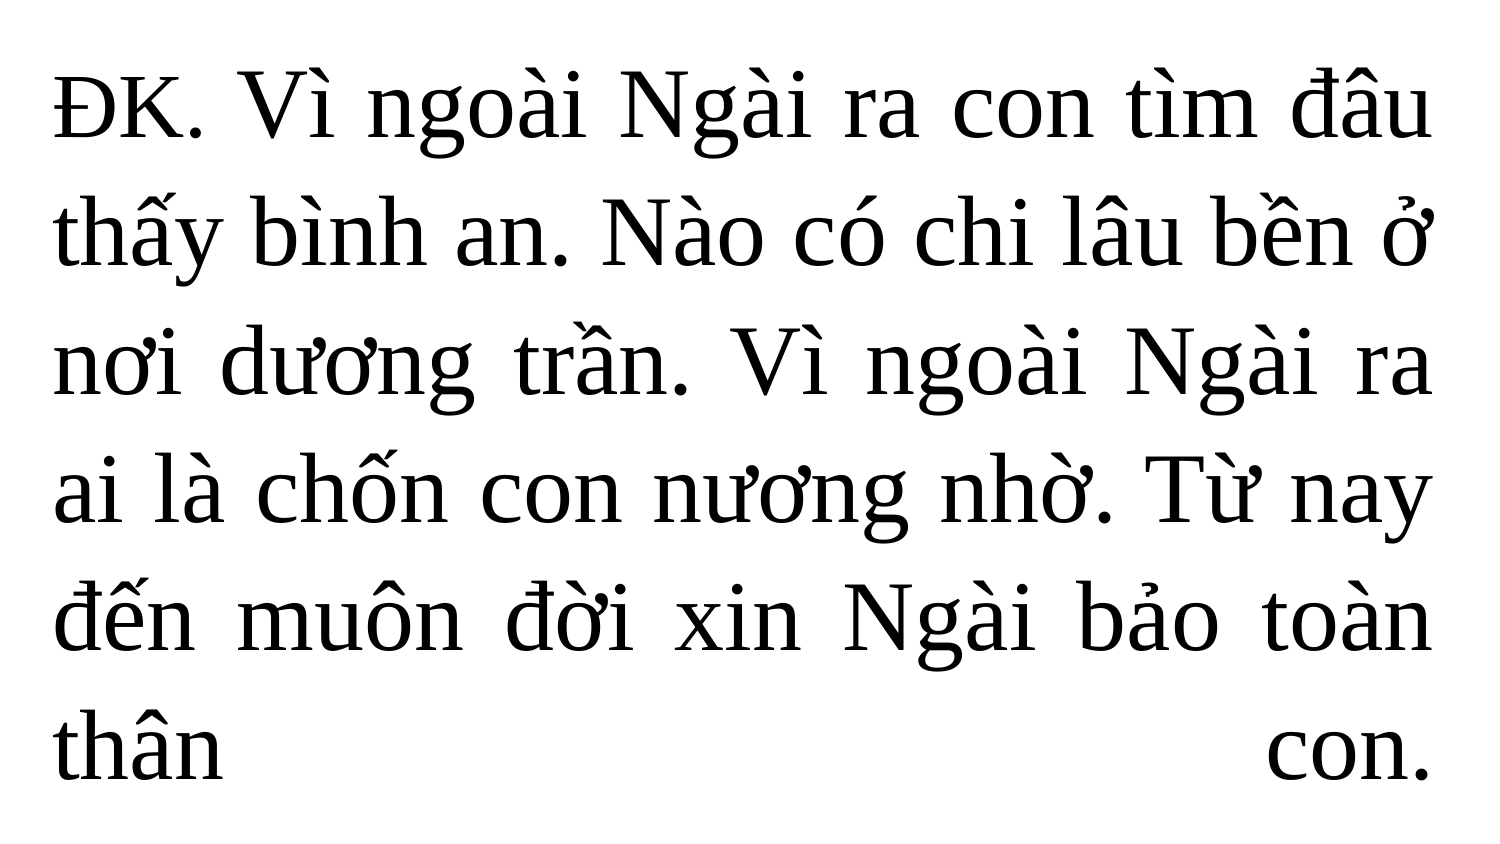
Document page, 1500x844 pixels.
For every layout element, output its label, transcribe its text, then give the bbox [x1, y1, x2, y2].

text_box ĐK. Vì ngoài Ngài ra con tìm đâu thấy bình an. Nào có chi lâu bền ở nơi dương trần. Vì ngoài Ngài ra ai là chốn con nương nhờ. Từ nay đến muôn đời xin Ngài bảo toàn thân con. [37, 21, 1450, 844]
